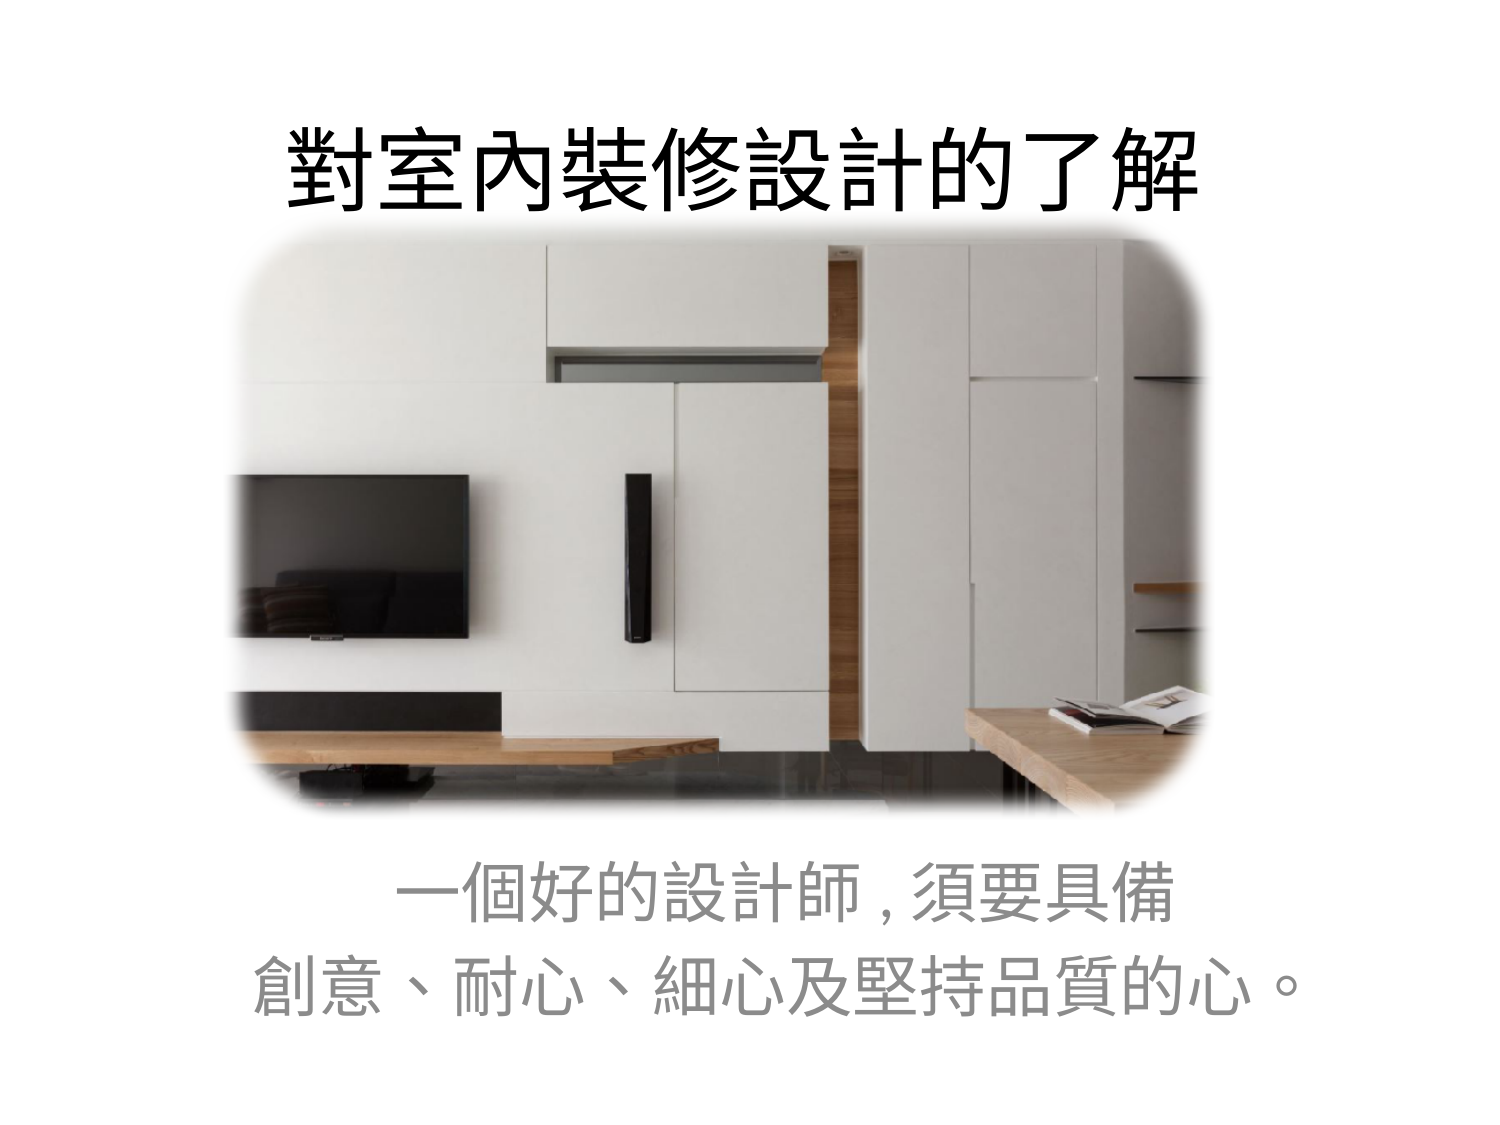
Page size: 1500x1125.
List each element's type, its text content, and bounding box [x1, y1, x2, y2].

subtitle 一個好的設計師,須要具備 創意、耐心、細心及堅持品質的心。 [225, 843, 1348, 1067]
picture [222, 210, 1216, 821]
title 對室內裝修設計的了解 [105, 46, 1381, 288]
